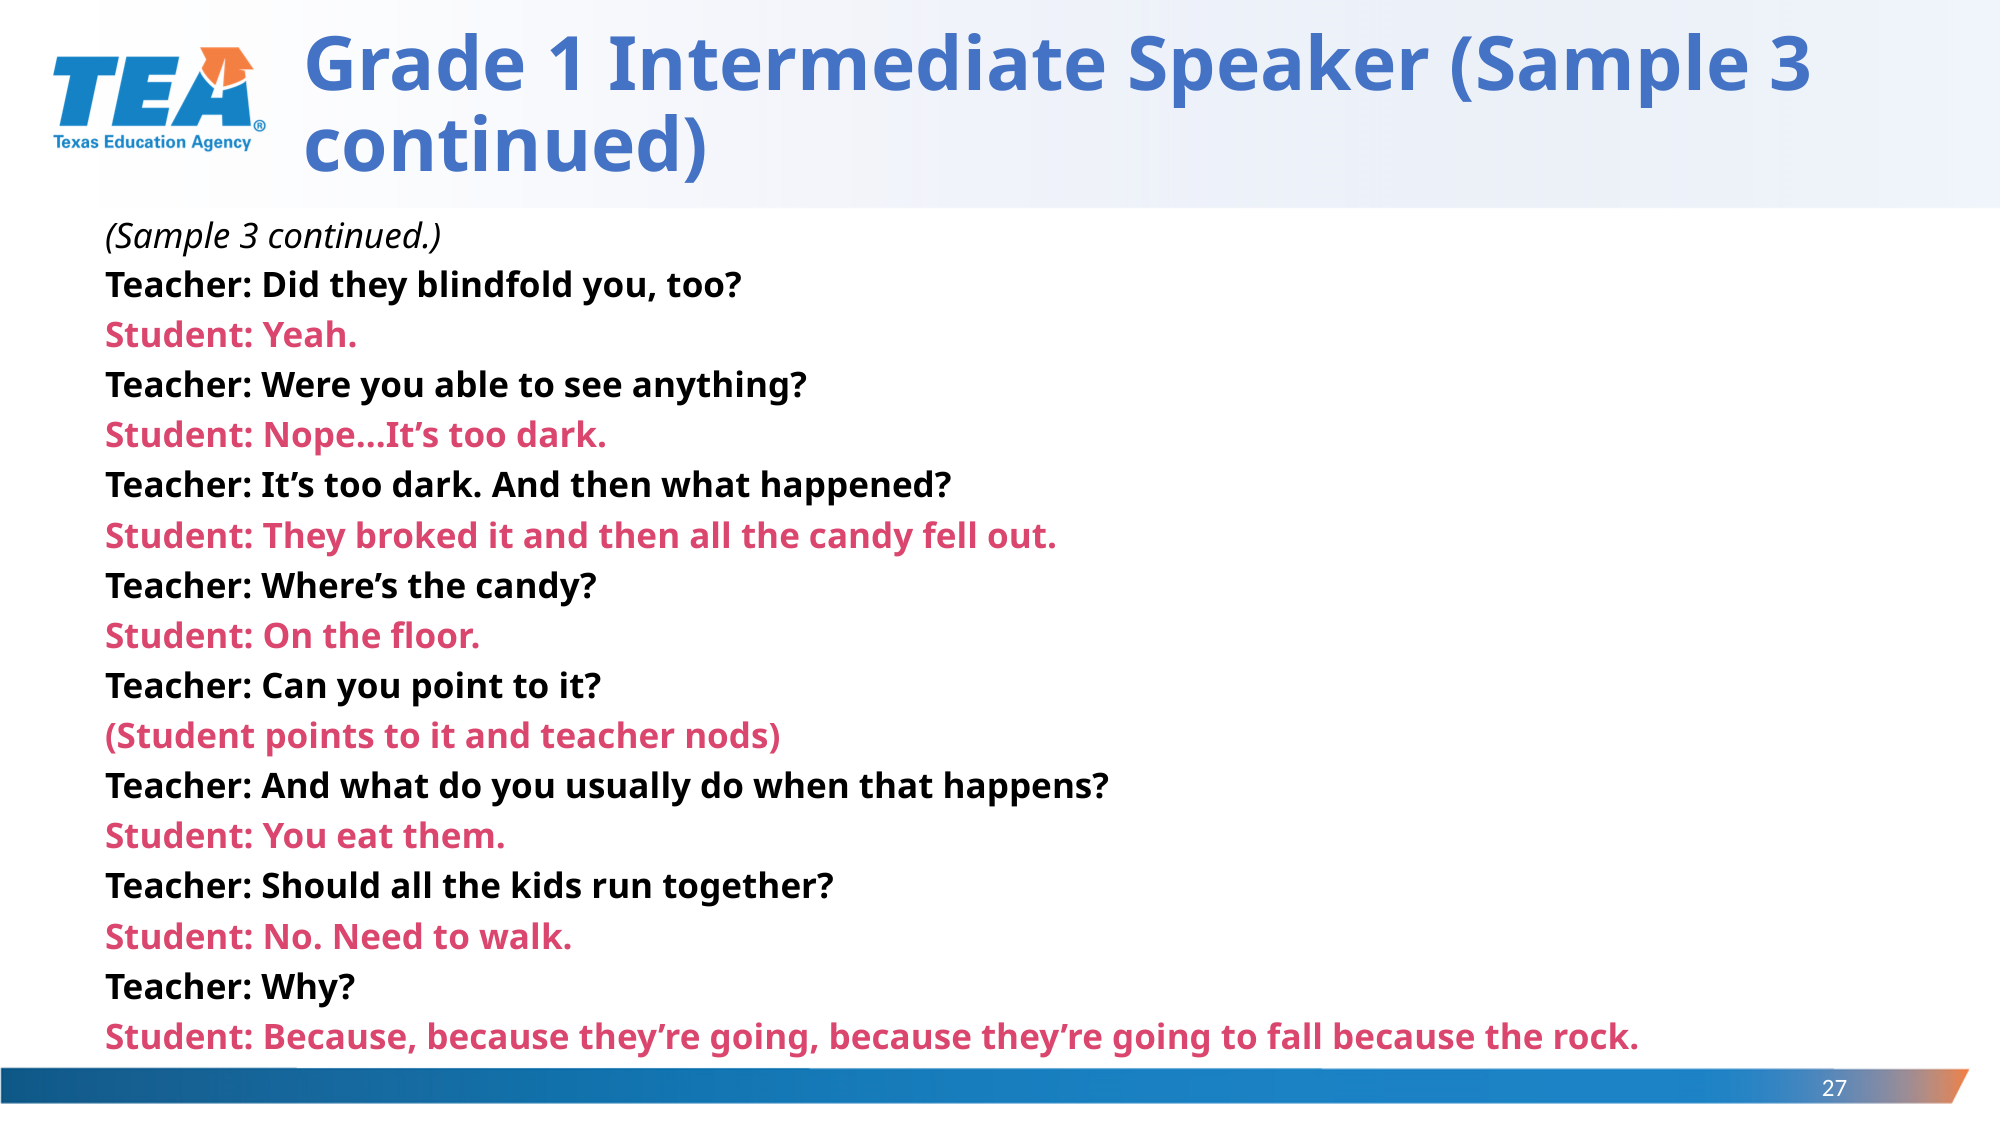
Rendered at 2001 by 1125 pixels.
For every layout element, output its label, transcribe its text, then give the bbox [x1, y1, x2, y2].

title Grade 1 Intermediate Speaker (Sample 3 continued) [288, 0, 1978, 214]
list (Sample 3 continued.) Teacher: Did they blindfold you, too? Student: Yeah. Teacher: Were you able to see anything? Student: Nope…It’s too dark. Teacher: It’s too dark. And then what happened? Student: They broked it and then all the candy fell out. Teacher: Where’s the candy? Student: On the floor. Teacher: Can you point to it? (Student points to it and teacher nods) Teacher: And what do you usually do when that happens? Student: You eat them. Teacher: Should all the kids run together? Student: No. Need to walk. Teacher: Why? Student: Because, because they’re going, because they’re going to fall because the rock. [69, 213, 1931, 1072]
slide_number 27 [1412, 1072, 1863, 1103]
picture [0, 0, 2001, 1125]
